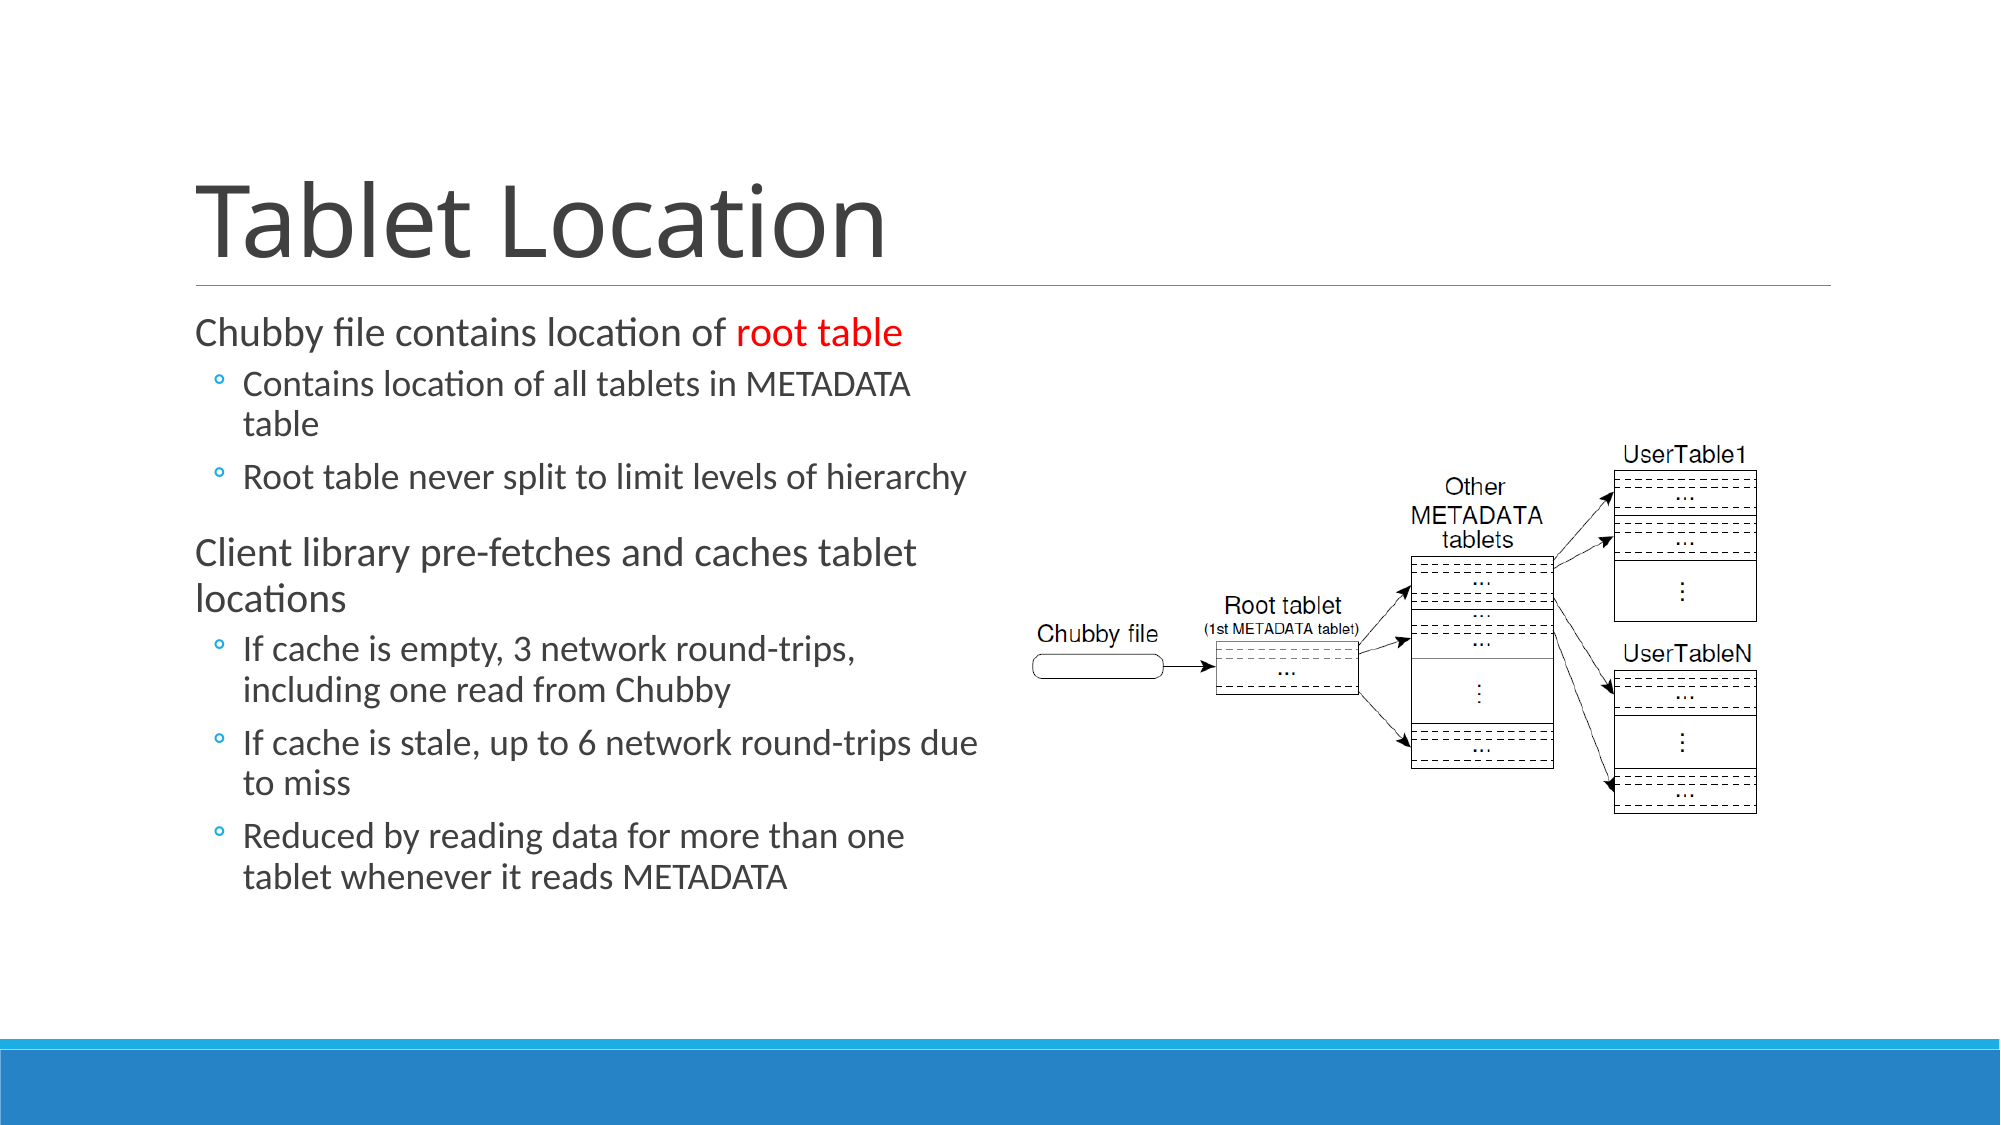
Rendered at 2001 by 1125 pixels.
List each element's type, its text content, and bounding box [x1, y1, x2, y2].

list Chubby file contains location of root table Contains location of all tablets in METADATA table Root table never split to limit levels of hierarchy Client library pre-fetches and caches tablet locations If cache is empty, 3 network round-trips, including one read from Chubby If cache is stale, up to 6 network round-trips due to miss Reduced by reading data for more than one tablet whenever it reads METADATA [180, 302, 990, 963]
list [1019, 414, 1831, 852]
title Tablet Location [180, 47, 1830, 285]
